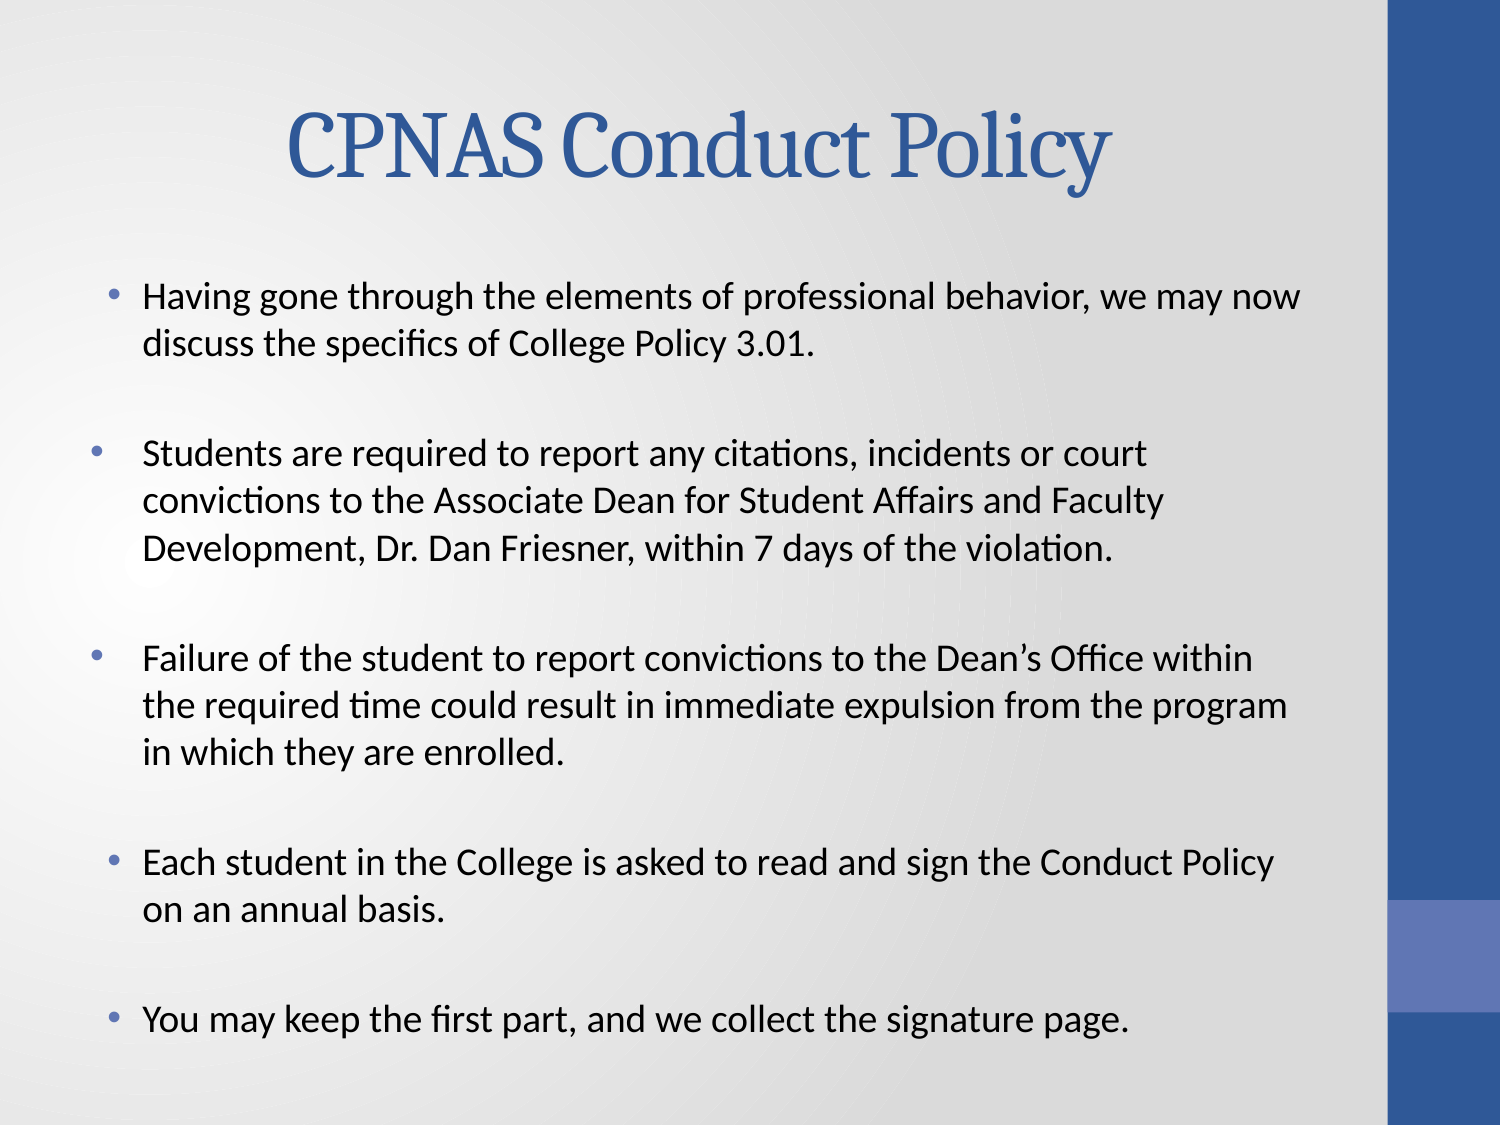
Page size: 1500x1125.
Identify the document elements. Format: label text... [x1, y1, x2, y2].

title CPNAS Conduct Policy [75, 45, 1325, 233]
list Having gone through the elements of professional behavior, we may now discuss the specifics of College Policy 3.01. Students are required to report any citations, incidents or court convictions to the Associate Dean for Student Affairs and Faculty Development, Dr. Dan Friesner, within 7 days of the violation. Failure of the student to report convictions to the Dean’s Office within the required time could result in immediate expulsion from the program in which they are enrolled. Each student in the College is asked to read and sign the Conduct Policy on an annual basis. You may keep the first part, and we collect the signature page. [75, 262, 1325, 1050]
